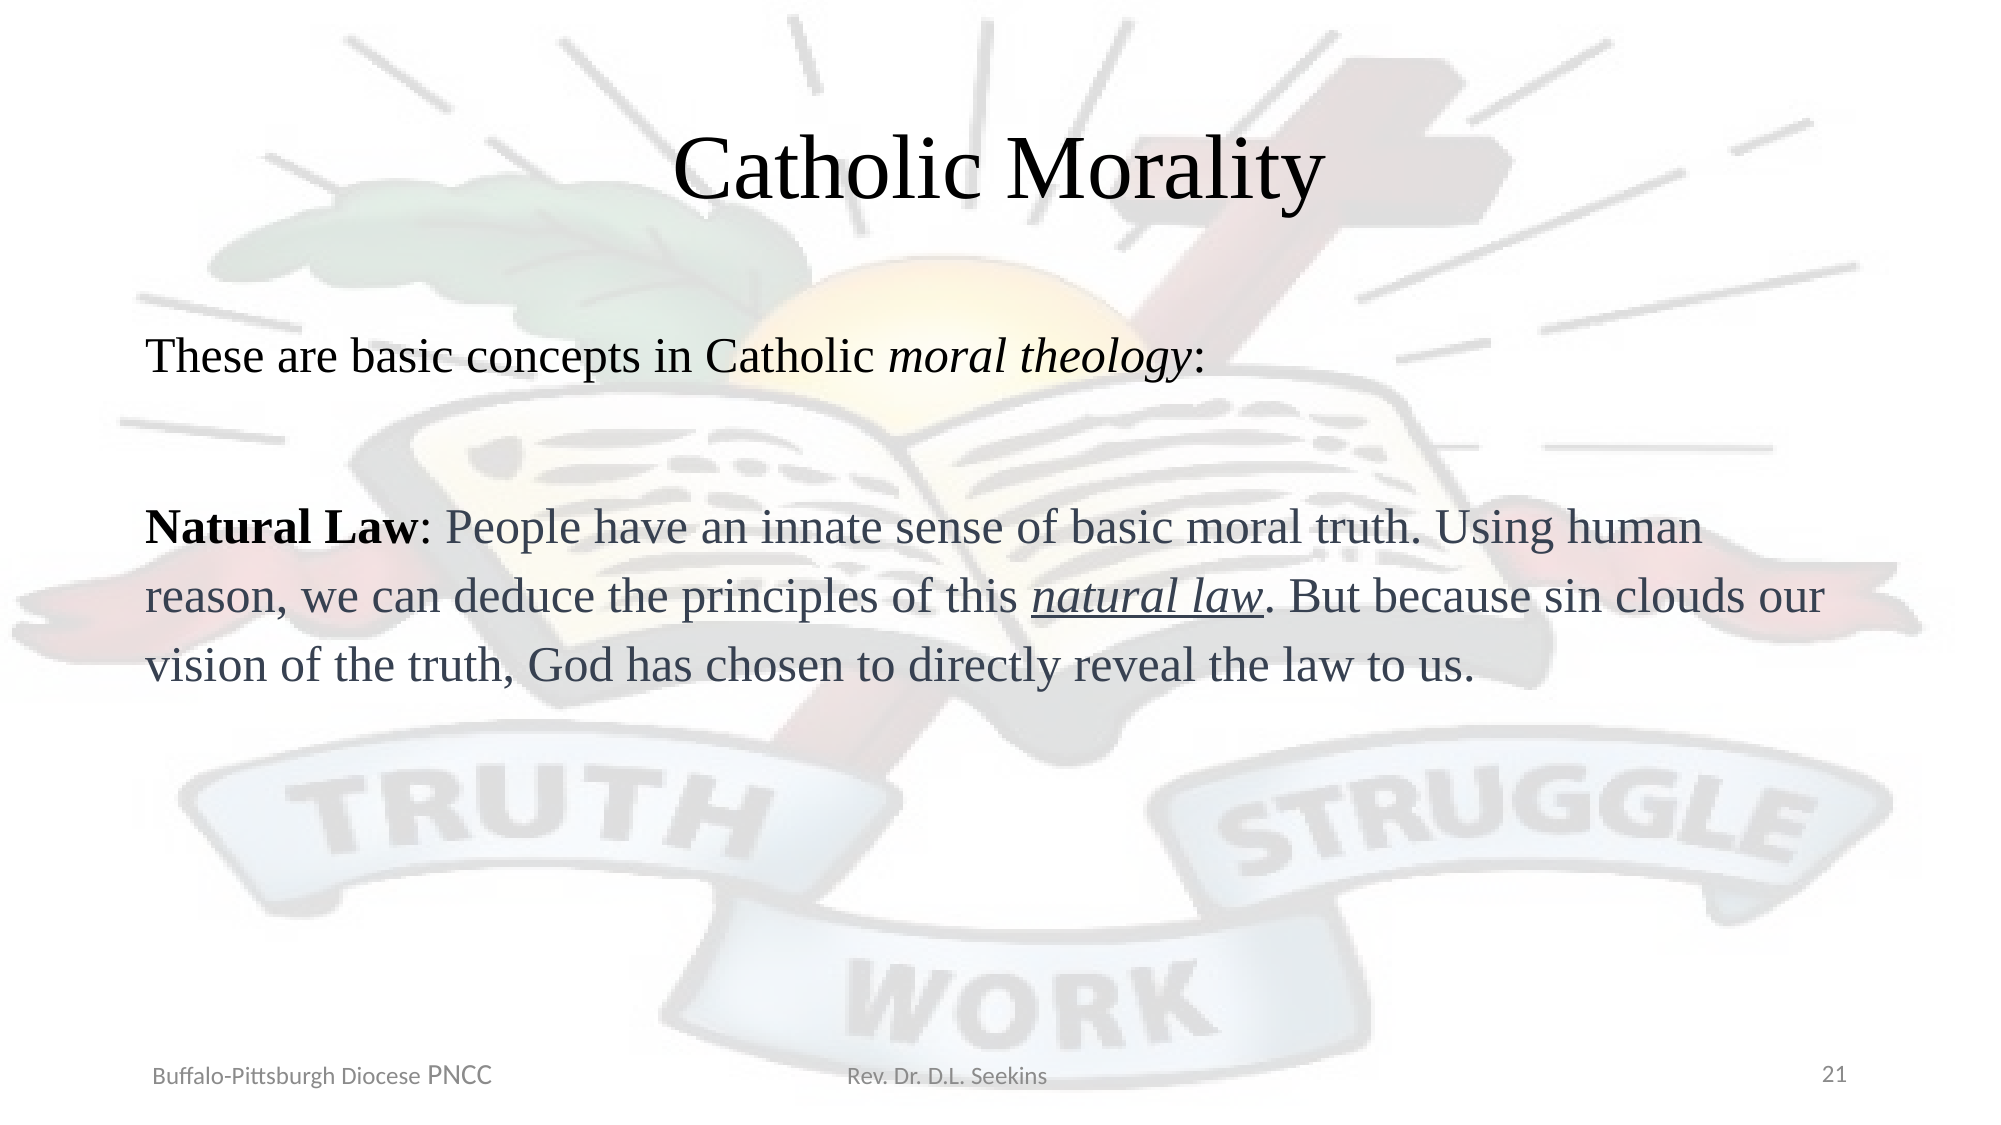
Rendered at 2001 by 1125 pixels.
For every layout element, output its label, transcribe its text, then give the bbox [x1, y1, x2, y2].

footer Buffalo-Pittsburgh Diocese PNCC Rev. Dr. D.L. Seekins [137, 1042, 1412, 1103]
slide_number 21 [1412, 1042, 1863, 1103]
text_box These are basic concepts in Catholic moral theology: Natural Law: People have an innate sense of basic moral truth. Using human reason, we can deduce the principles of this natural law. But because sin clouds our vision of the truth, God has chosen to directly reveal the law to us. [130, 305, 1870, 699]
title Catholic Morality [137, 59, 1863, 278]
